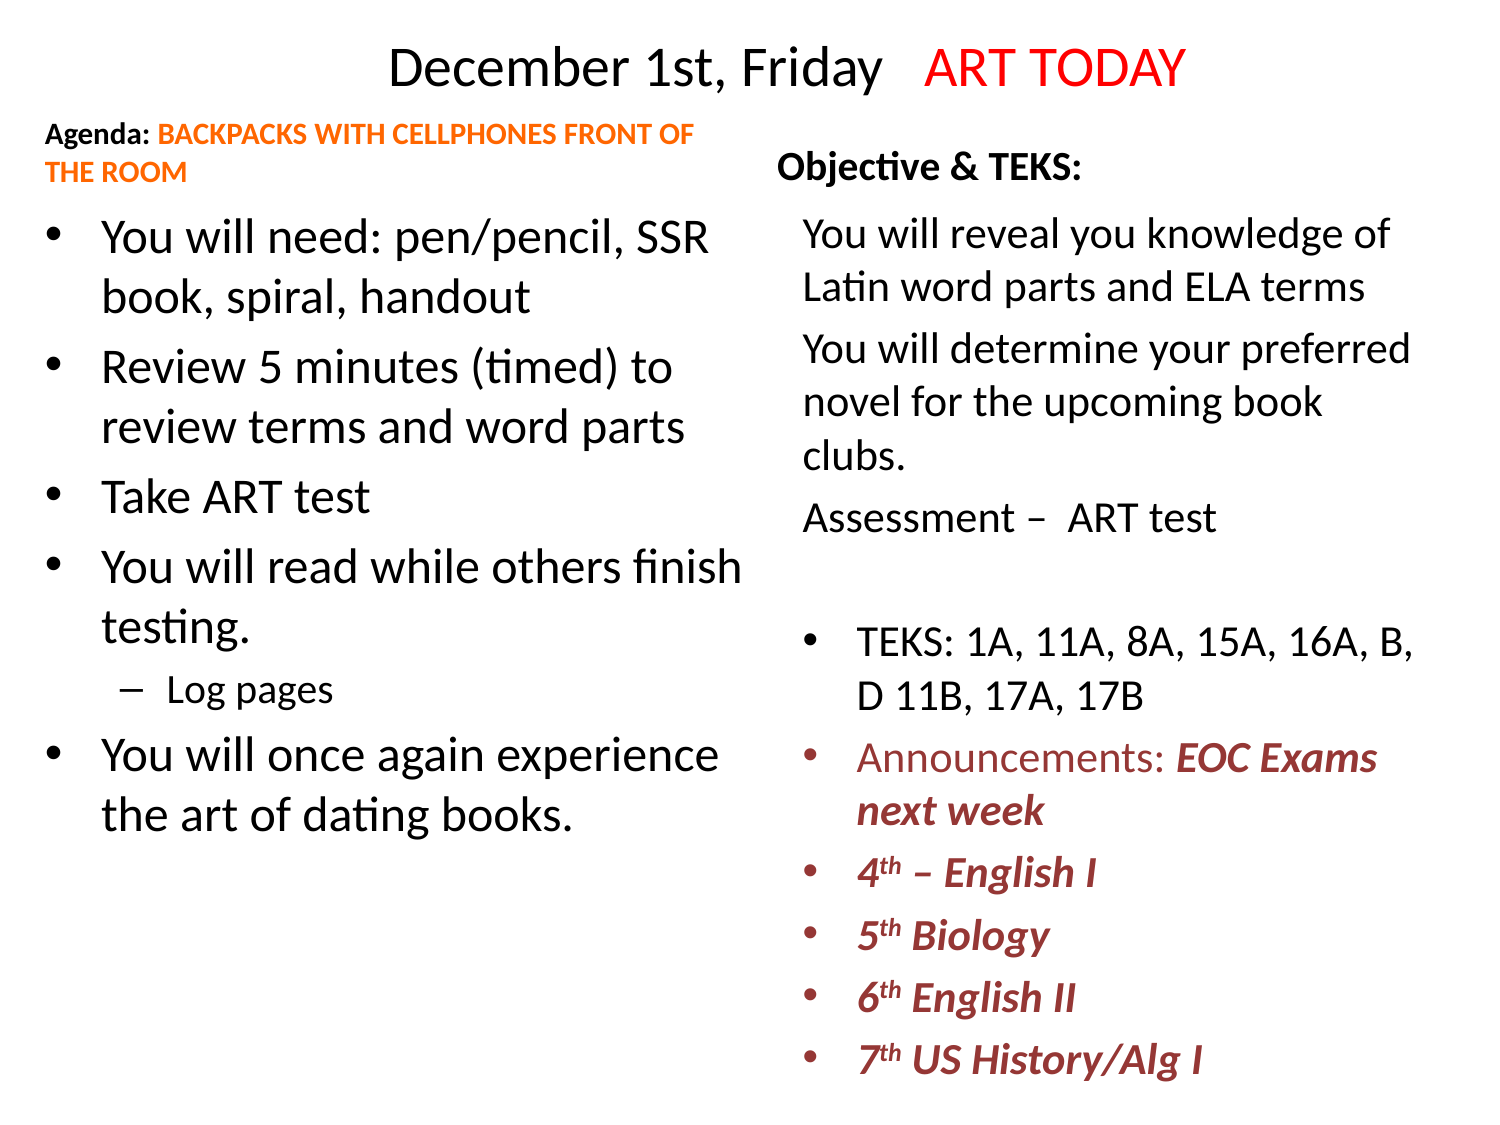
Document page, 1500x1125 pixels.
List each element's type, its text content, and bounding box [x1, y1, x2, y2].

list You will need: pen/pencil, SSR book, spiral, handout Review 5 minutes (timed) to review terms and word parts Take ART test You will read while others finish testing. Log pages You will once again experience the art of dating books. [29, 196, 787, 1102]
title December 1st, Friday ART TODAY [75, 21, 1500, 107]
list Objective & TEKS: [761, 131, 1454, 197]
list Agenda: BACKPACKS WITH CELLPHONES FRONT OF THE ROOM [29, 106, 738, 196]
list You will reveal you knowledge of Latin word parts and ELA terms You will determine your preferred novel for the upcoming book clubs. Assessment – ART test TEKS: 1A, 11A, 8A, 15A, 16A, B, D 11B, 17A, 17B Announcements: EOC Exams next week 4th – English I 5th Biology 6th English II 7th US History/Alg I [787, 196, 1454, 1102]
